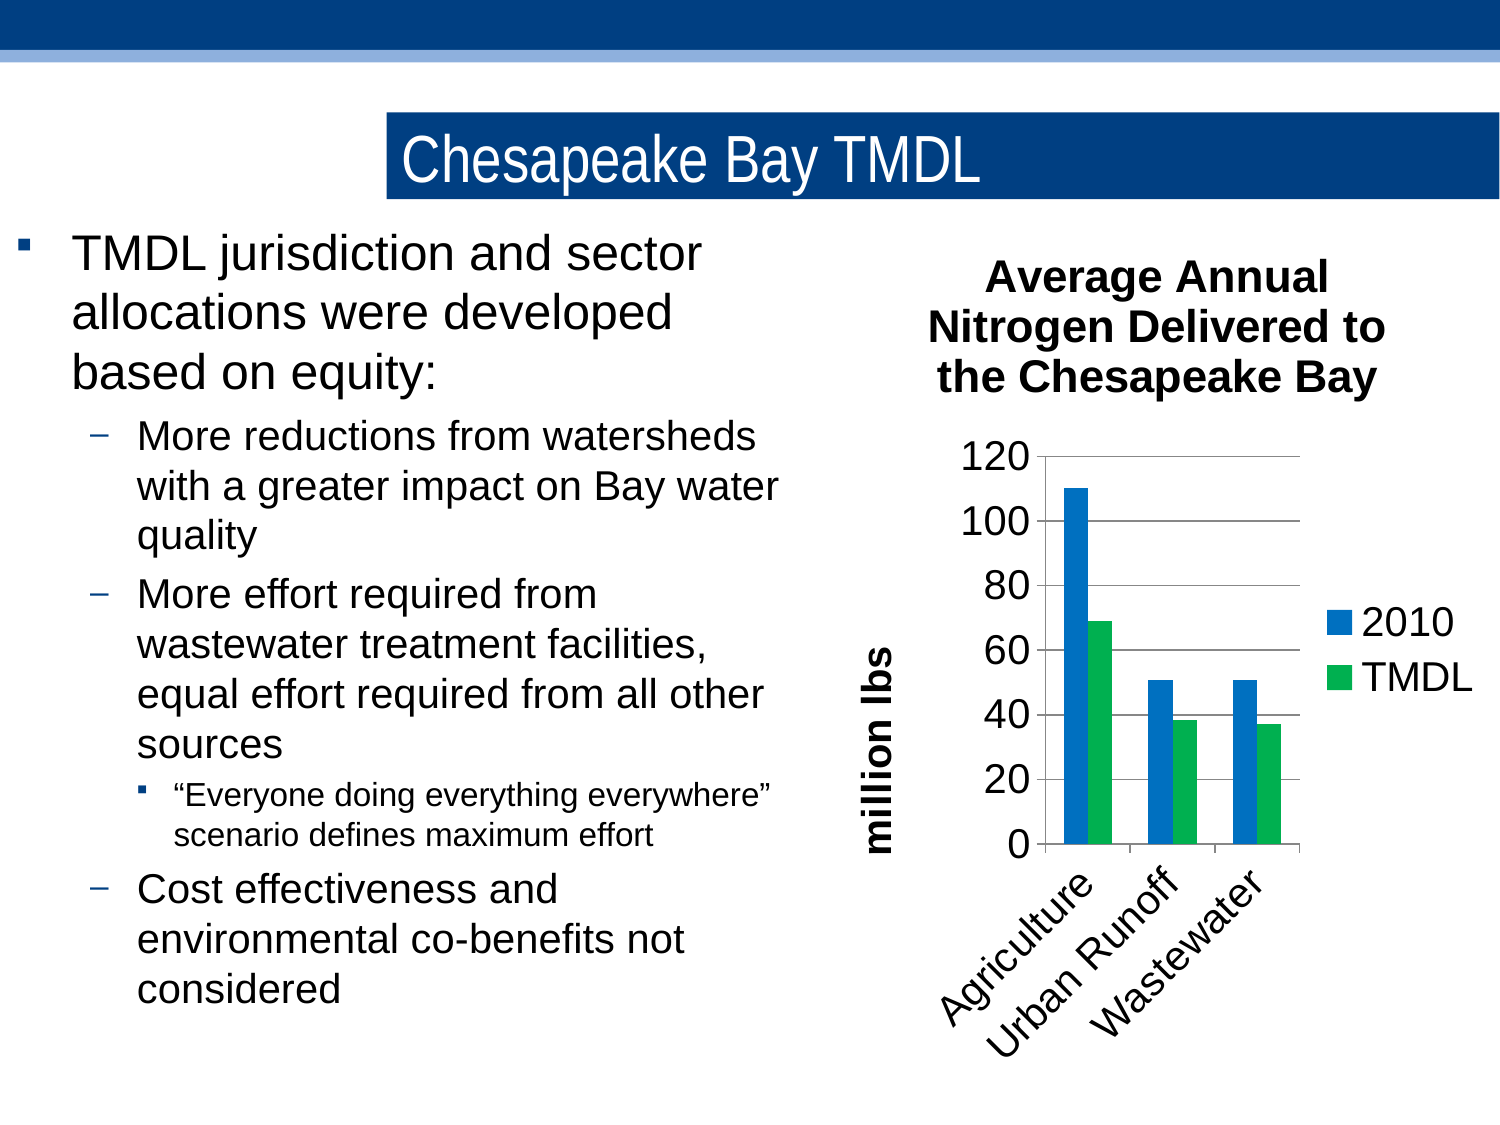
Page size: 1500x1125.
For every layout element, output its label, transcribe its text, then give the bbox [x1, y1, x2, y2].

title Chesapeake Bay TMDL [386, 111, 1500, 200]
list TMDL jurisdiction and sector allocations were developed based on equity: More reductions from watersheds with a greater impact on Bay water quality More effort required from wastewater treatment facilities, equal effort required from all other sources “Everyone doing everything everywhere” scenario defines maximum effort Cost effectiveness and environmental co-benefits not considered [0, 212, 813, 1101]
chart [814, 212, 1500, 1088]
